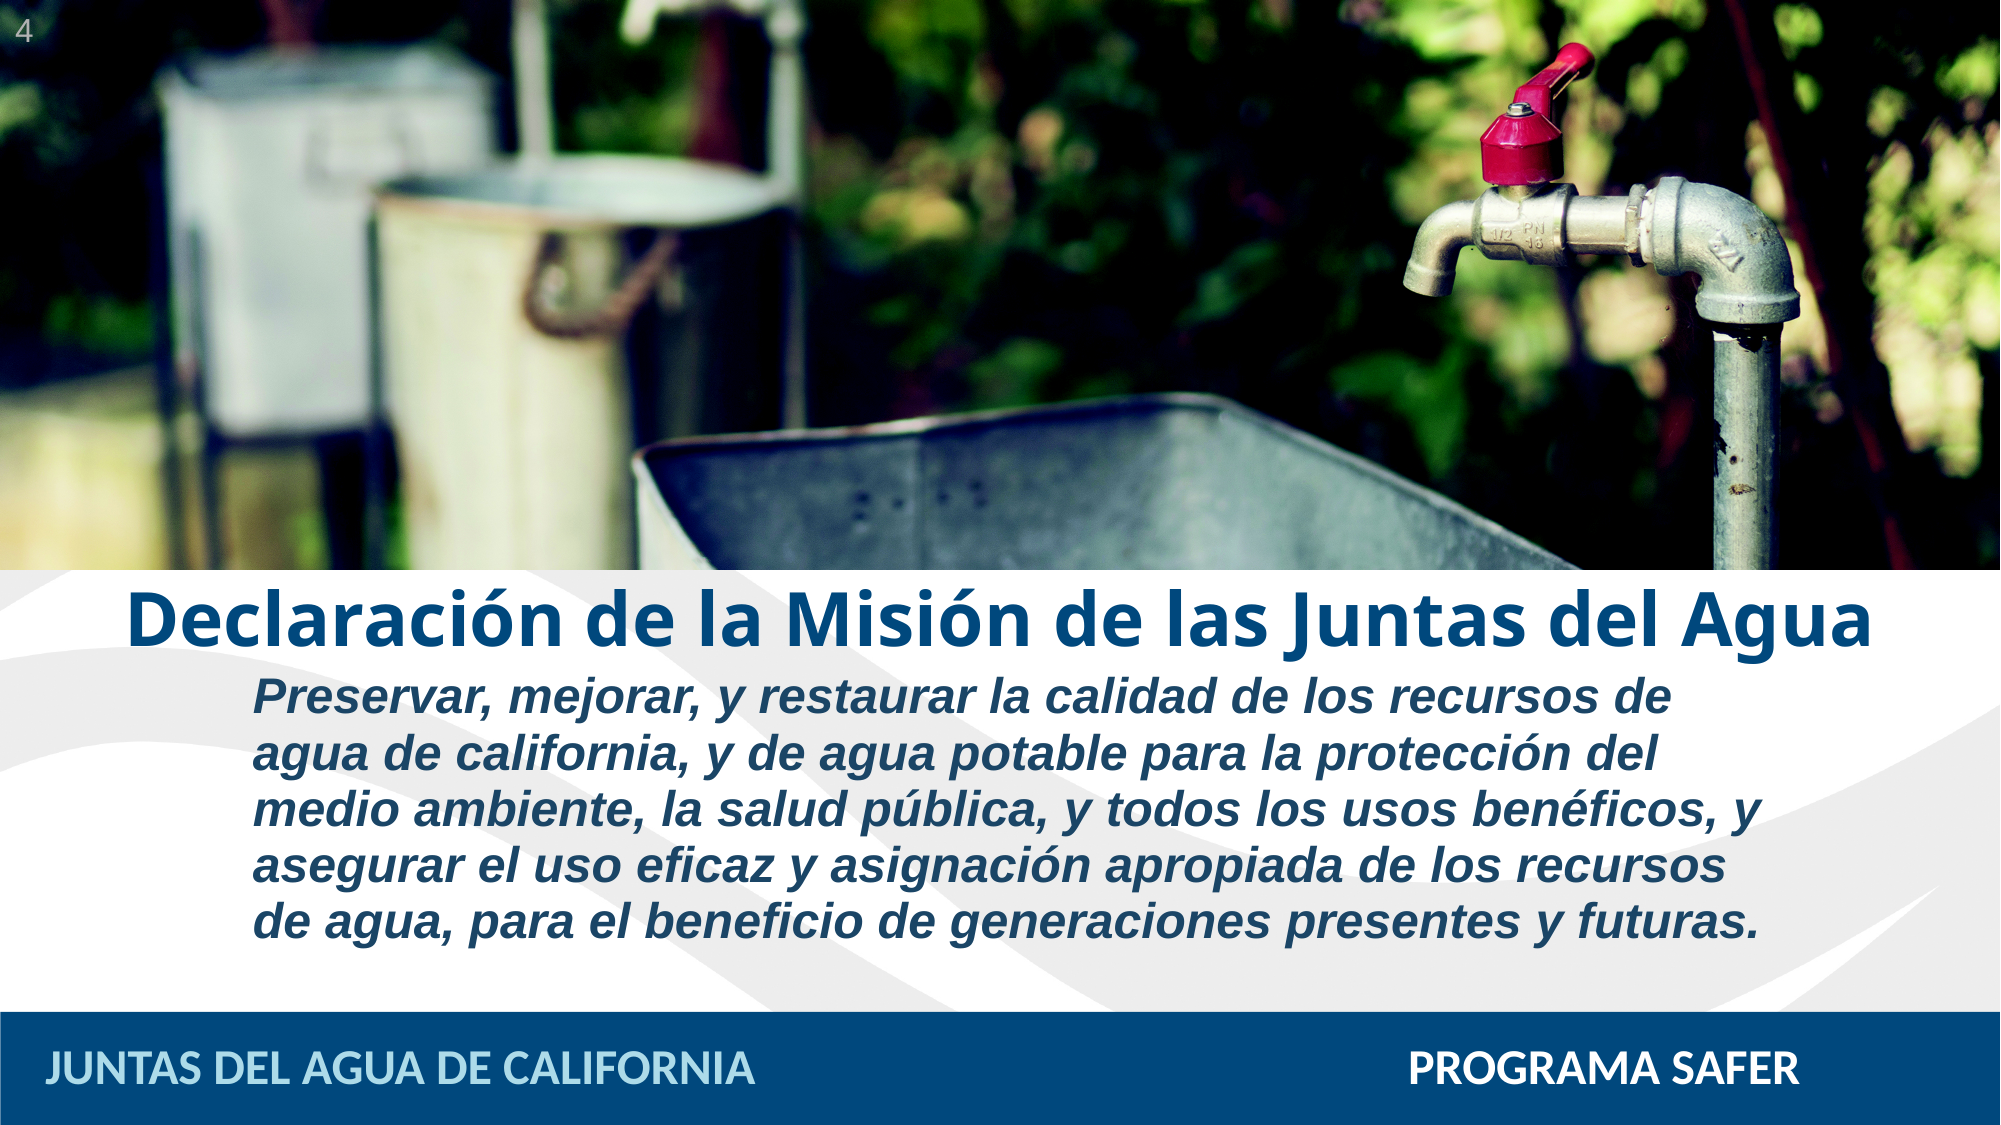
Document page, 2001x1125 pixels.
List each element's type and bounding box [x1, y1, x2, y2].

picture [0, 0, 2000, 570]
list [0, 570, 2000, 1125]
